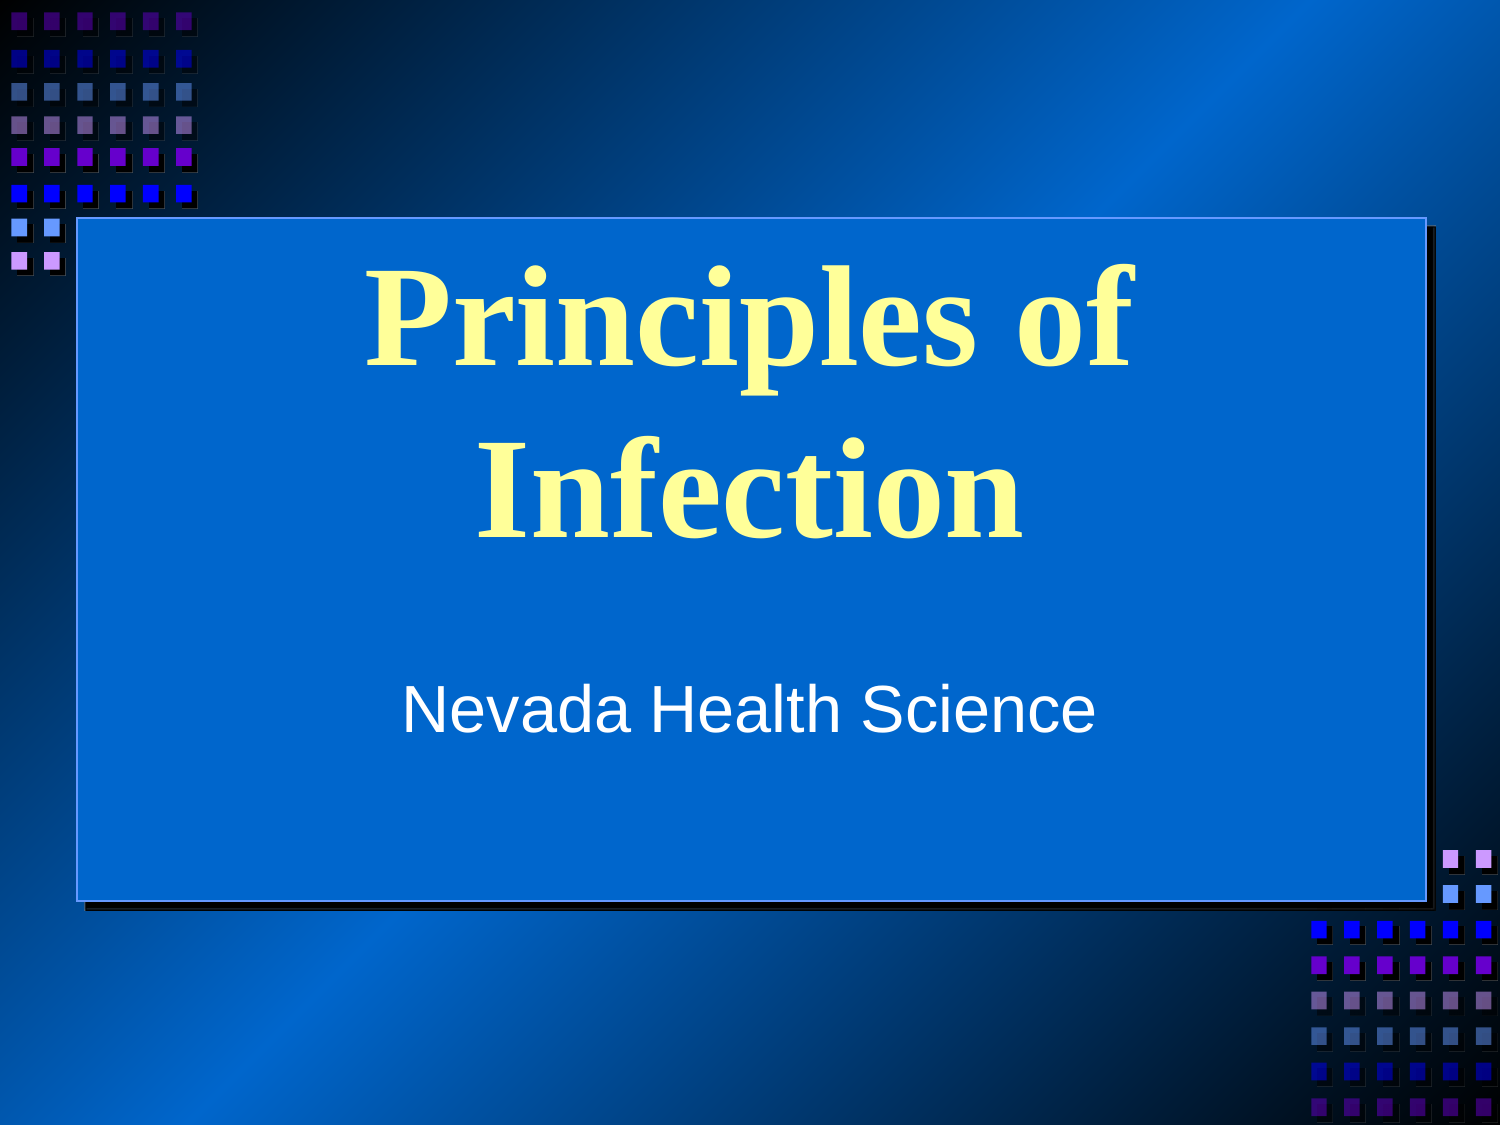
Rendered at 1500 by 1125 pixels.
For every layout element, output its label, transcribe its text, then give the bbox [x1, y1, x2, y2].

title Principles of Infection [112, 299, 1388, 488]
subtitle Nevada Health Science [224, 562, 1276, 851]
